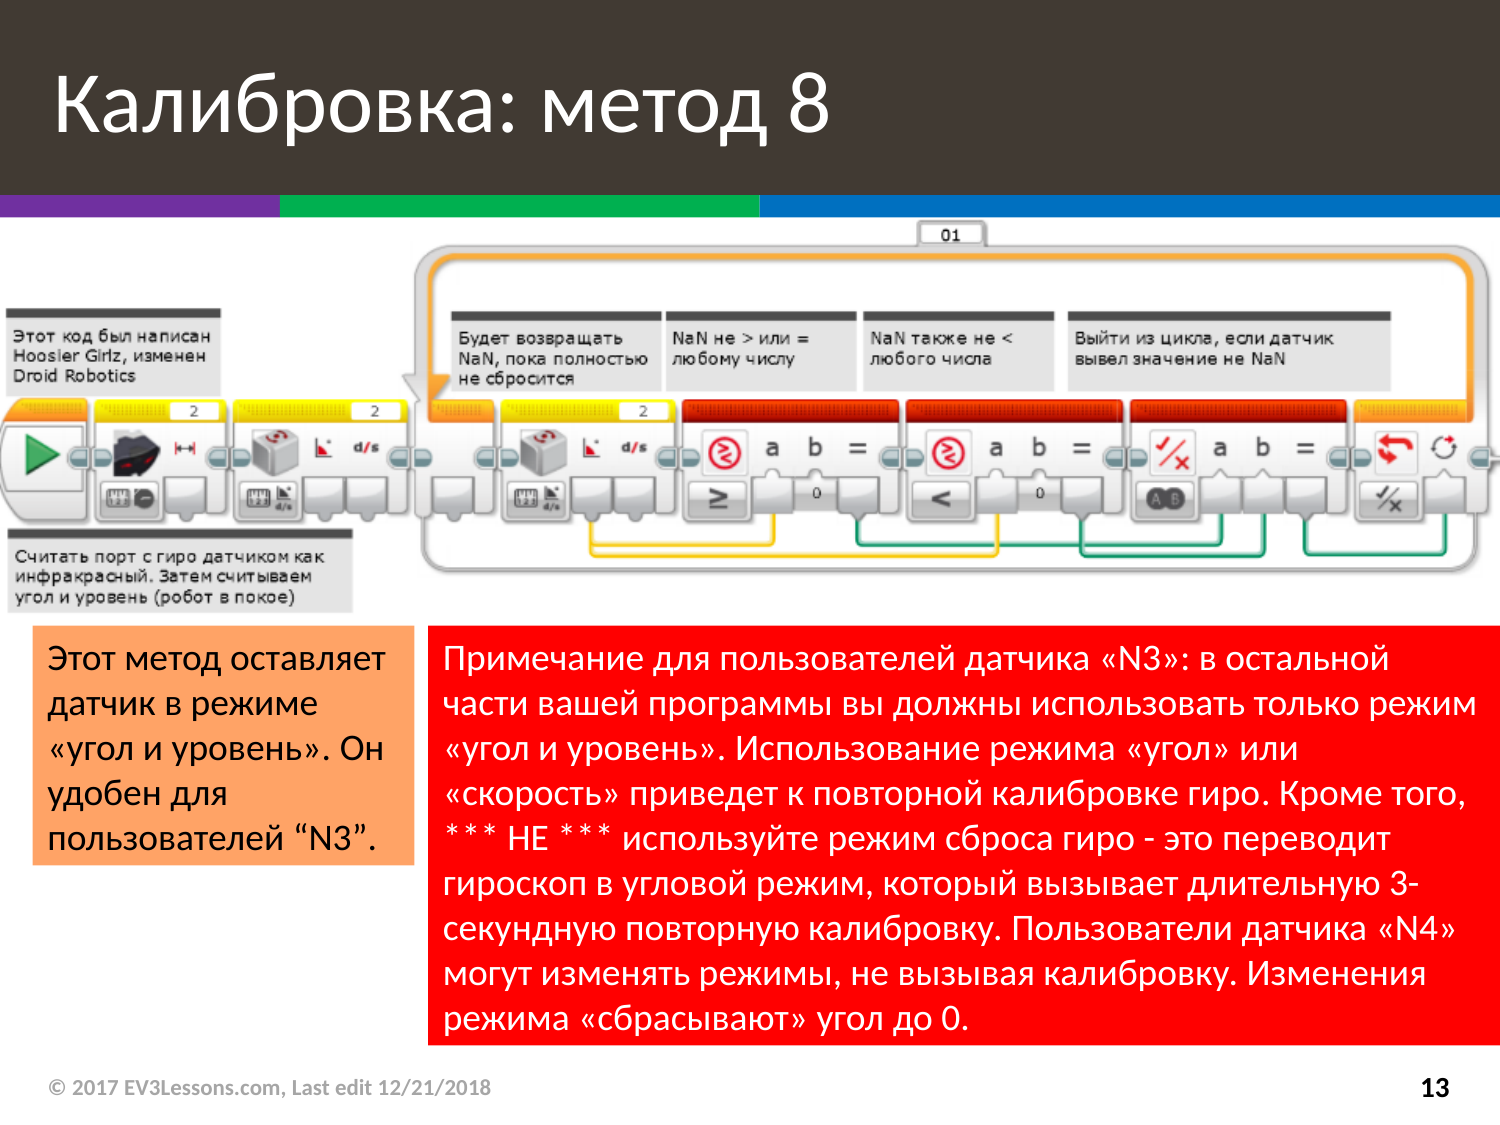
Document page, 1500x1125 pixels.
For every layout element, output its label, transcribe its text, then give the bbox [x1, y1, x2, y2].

picture [0, 219, 1500, 621]
text_box Примечание для пользователей датчика «N3»: в остальной части вашей программы вы должны использовать только режим «угол и уровень». Использование режима «угол» или «скорость» приведет к повторной калибровке гиро. Кроме того, *** НЕ *** используйте режим сброса гиро - это переводит гироскоп в угловой режим, который вызывает длительную 3-секундную повторную калибровку. Пользователи датчика «N4» могут изменять режимы, не вызывая калибровку. Изменения режима «сбрасывают» угол до 0. [428, 632, 1500, 1046]
footer © 2017 EV3Lessons.com, Last edit 12/21/2018 [32, 1055, 1038, 1116]
slide_number 13 [1361, 1056, 1465, 1116]
text_box Этот метод оставляет датчик в режиме «угол и уровень». Он удобен для пользователей “N3”. [32, 633, 415, 866]
title Калибровка: метод 8 [0, 0, 1500, 195]
